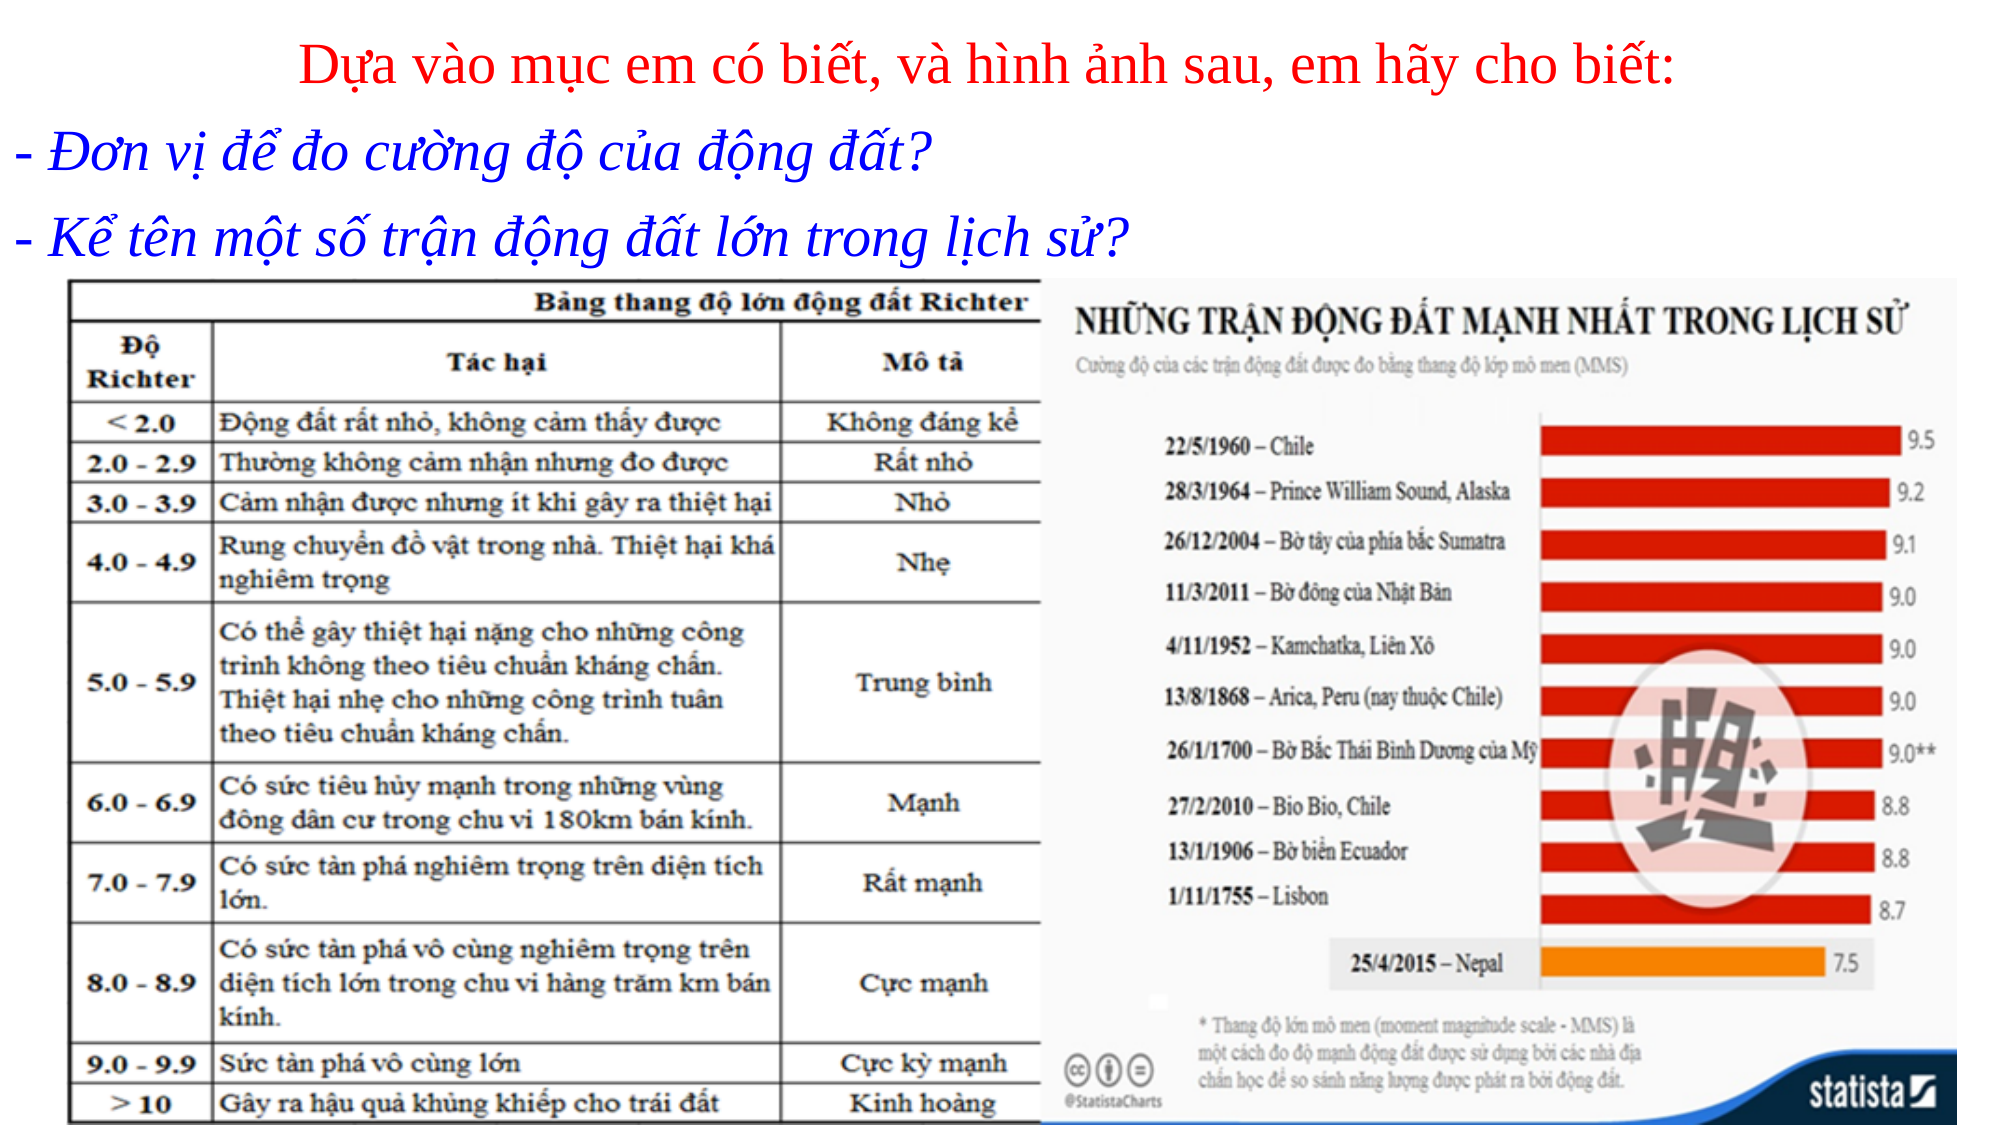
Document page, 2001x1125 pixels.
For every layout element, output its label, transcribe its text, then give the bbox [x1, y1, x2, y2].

picture [66, 278, 1957, 1125]
text_box Dựa vào mục em có biết, và hình ảnh sau, em hãy cho biết: - Đơn vị để đo cường độ của động đất? - Kể tên một số trận động đất lớn trong lịch sử? [0, 17, 1976, 276]
